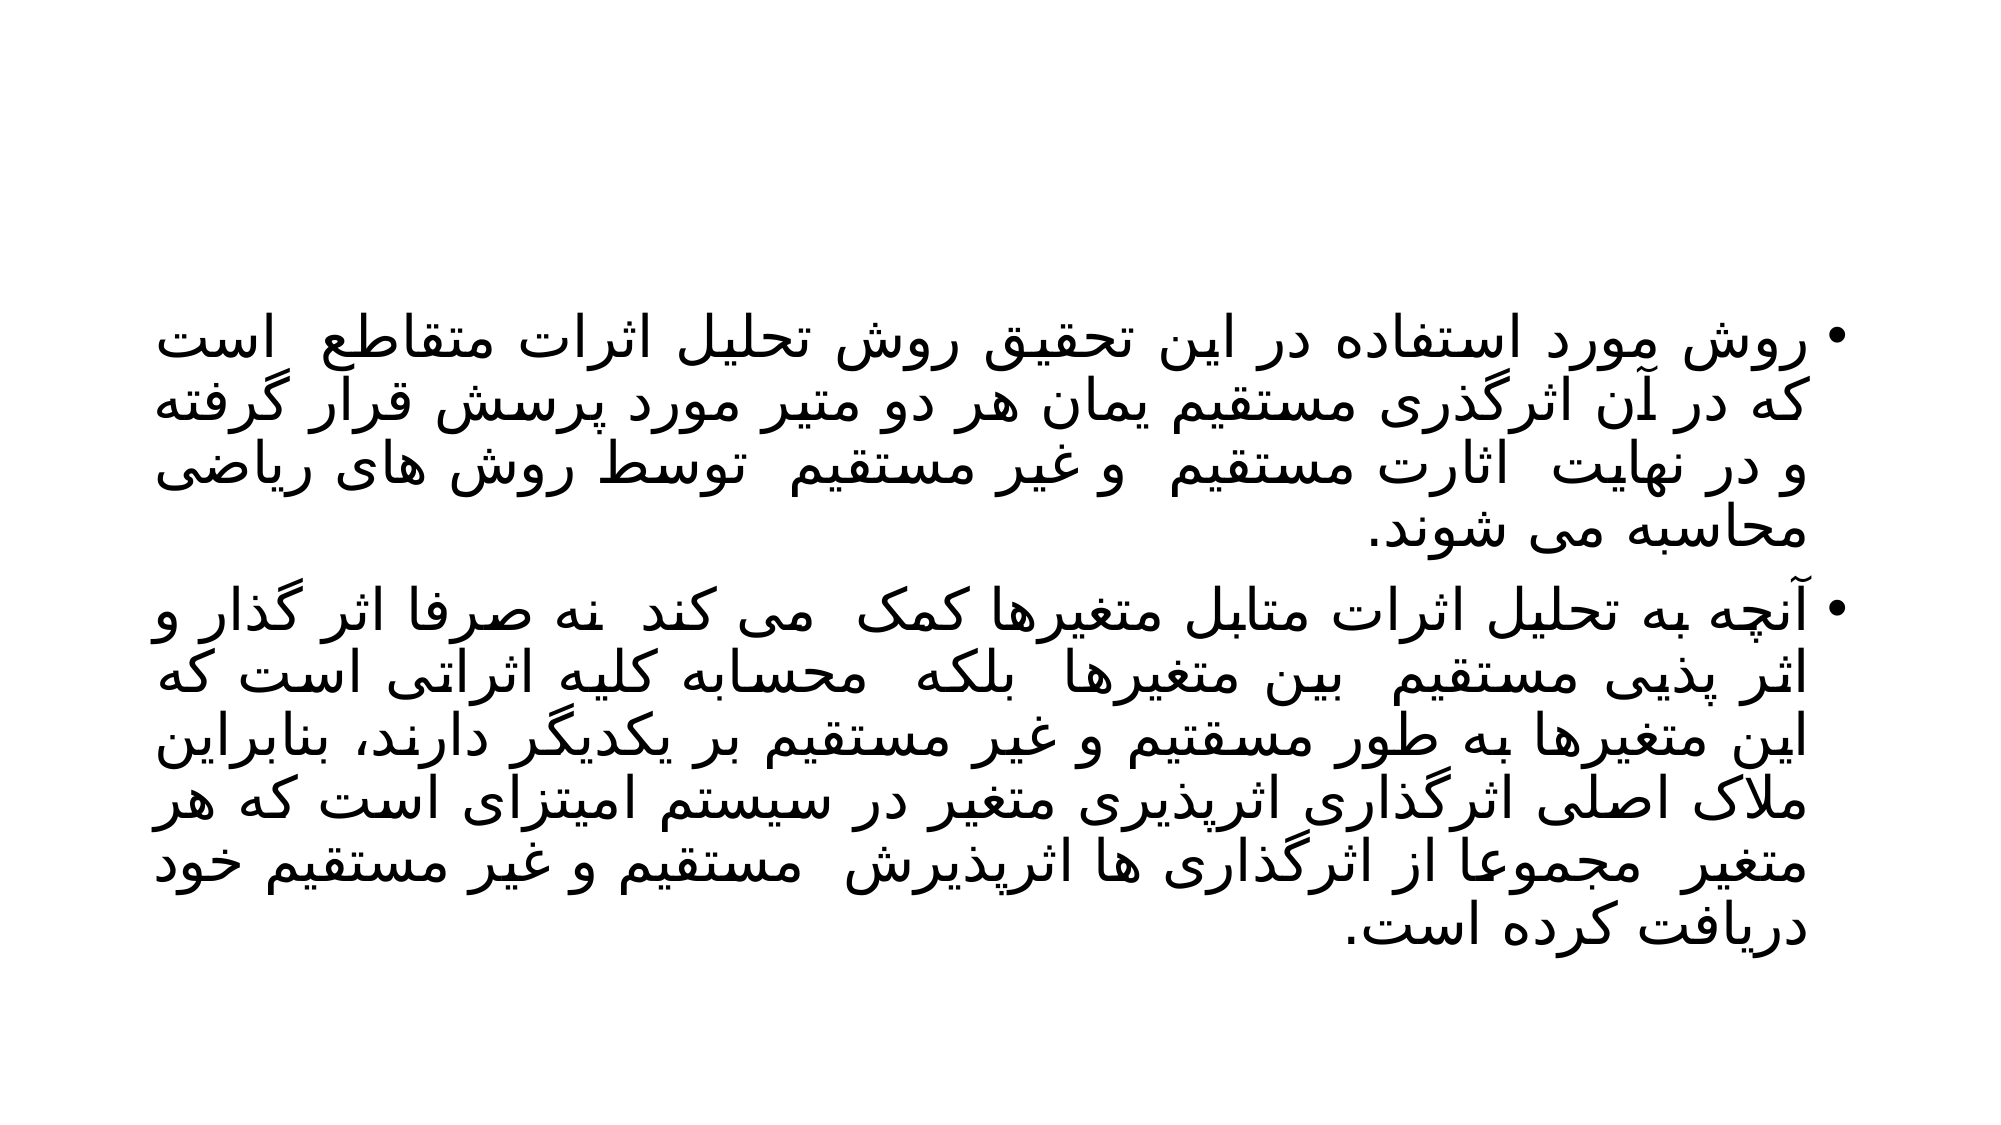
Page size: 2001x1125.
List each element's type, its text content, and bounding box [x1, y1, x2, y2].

list روش مورد استفاده در این تحقیق روش تحلیل اثرات متقاطع است که در آن اثرگذری مستقیم یمان هر دو متیر مورد پرسش قرار گرفته و در نهایت اثارت مستقیم و غیر مستقیم توسط روش های ریاضی محاسبه می شوند. آنچه به تحلیل اثرات متابل متغیرها کمک می کند نه صرفا اثر گذار و اثر پذیی مستقیم بین متغیرها بلکه محسابه کلیه اثراتی است که این متغیرها به طور مسقتیم و غیر مستقیم بر یکدیگر دارند، بنابراین ملاک اصلی اثرگذاری اثرپذیری متغیر در سیستم امیتزای است که هر متغیر مجموعا از اثرگذاری ها اثرپذیرش مستقیم و غیر مستقیم خود دریافت کرده است. [137, 299, 1863, 1014]
